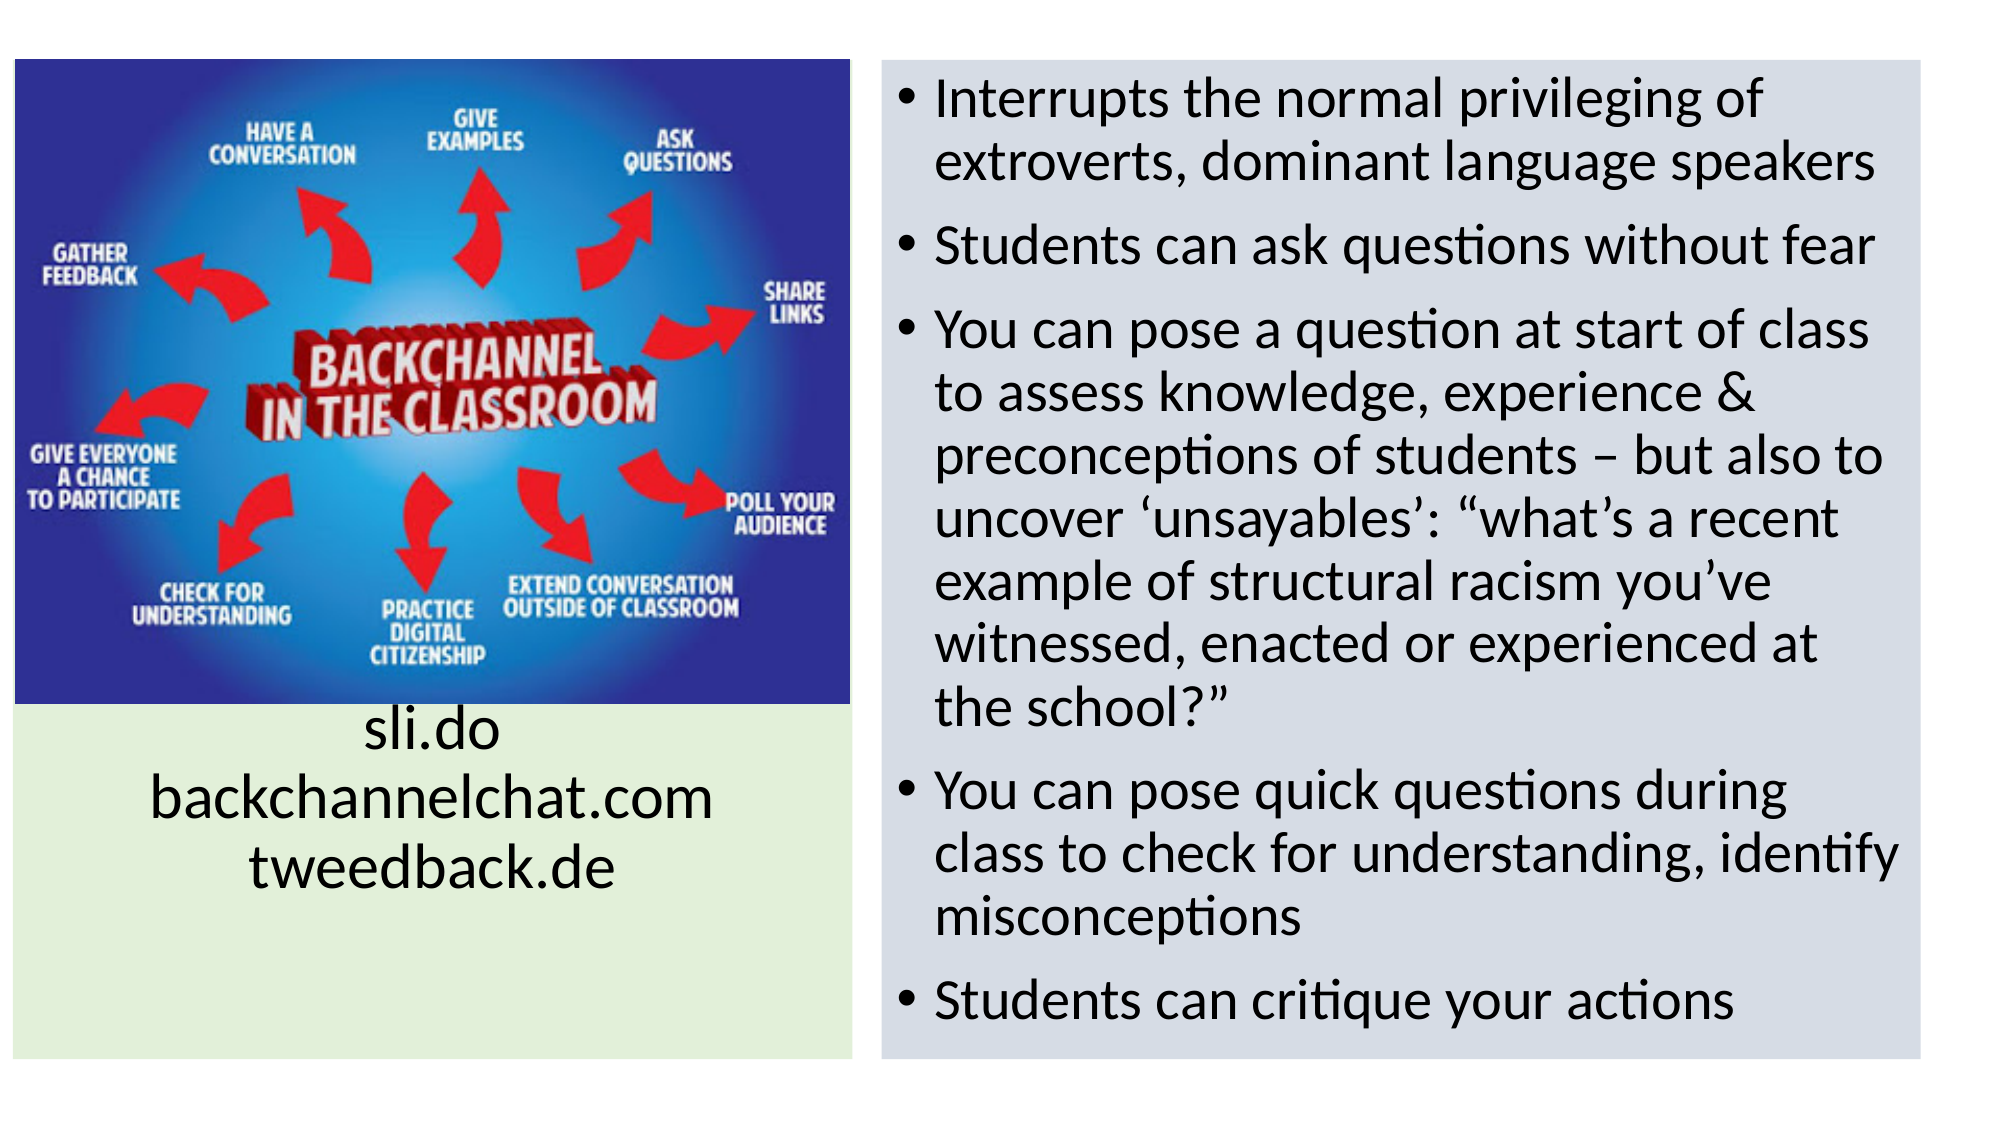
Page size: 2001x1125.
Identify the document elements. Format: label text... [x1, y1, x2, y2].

title sli.do backchannelchat.com tweedback.de [12, 59, 853, 1060]
list Interrupts the normal privileging of extroverts, dominant language speakers Students can ask questions without fear You can pose a question at start of class to assess knowledge, experience & preconceptions of students – but also to uncover ‘unsayables’: “what’s a recent example of structural racism you’ve witnessed, enacted or experienced at the school?” You can pose quick questions during class to check for understanding, identify misconceptions Students can critique your actions [881, 59, 1921, 1060]
picture [15, 59, 850, 704]
